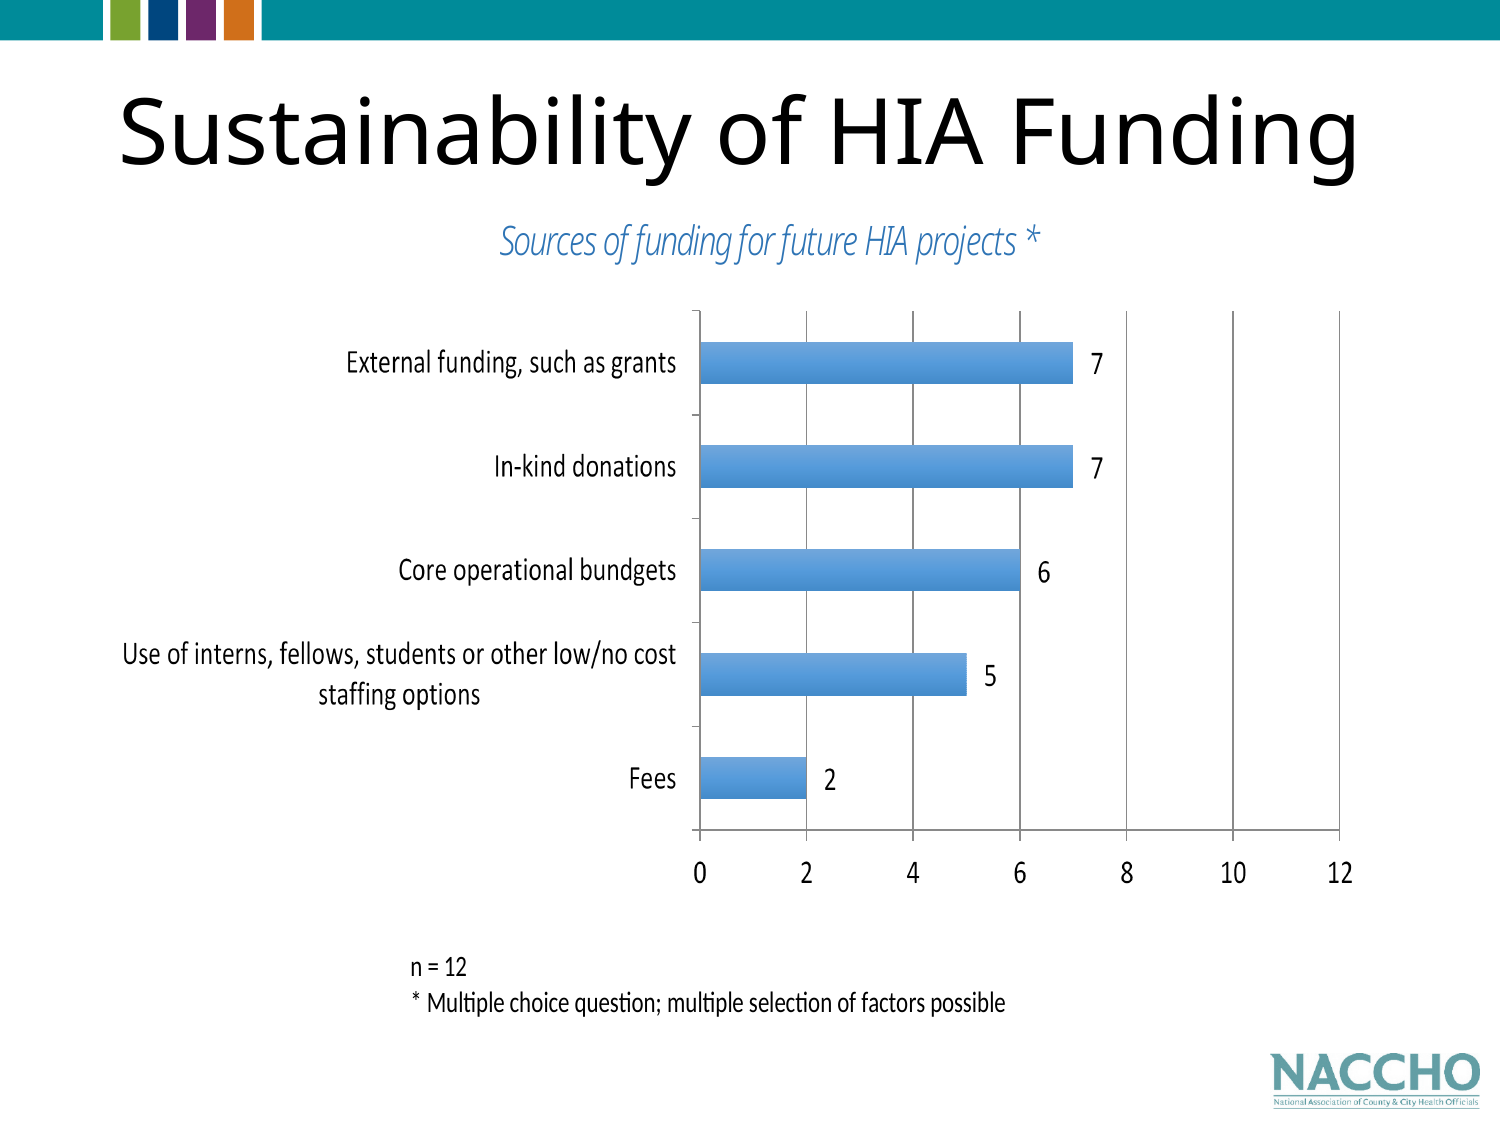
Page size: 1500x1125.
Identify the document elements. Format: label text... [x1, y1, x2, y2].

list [103, 209, 1437, 1021]
title Sustainability of HIA Funding [103, 59, 1397, 209]
